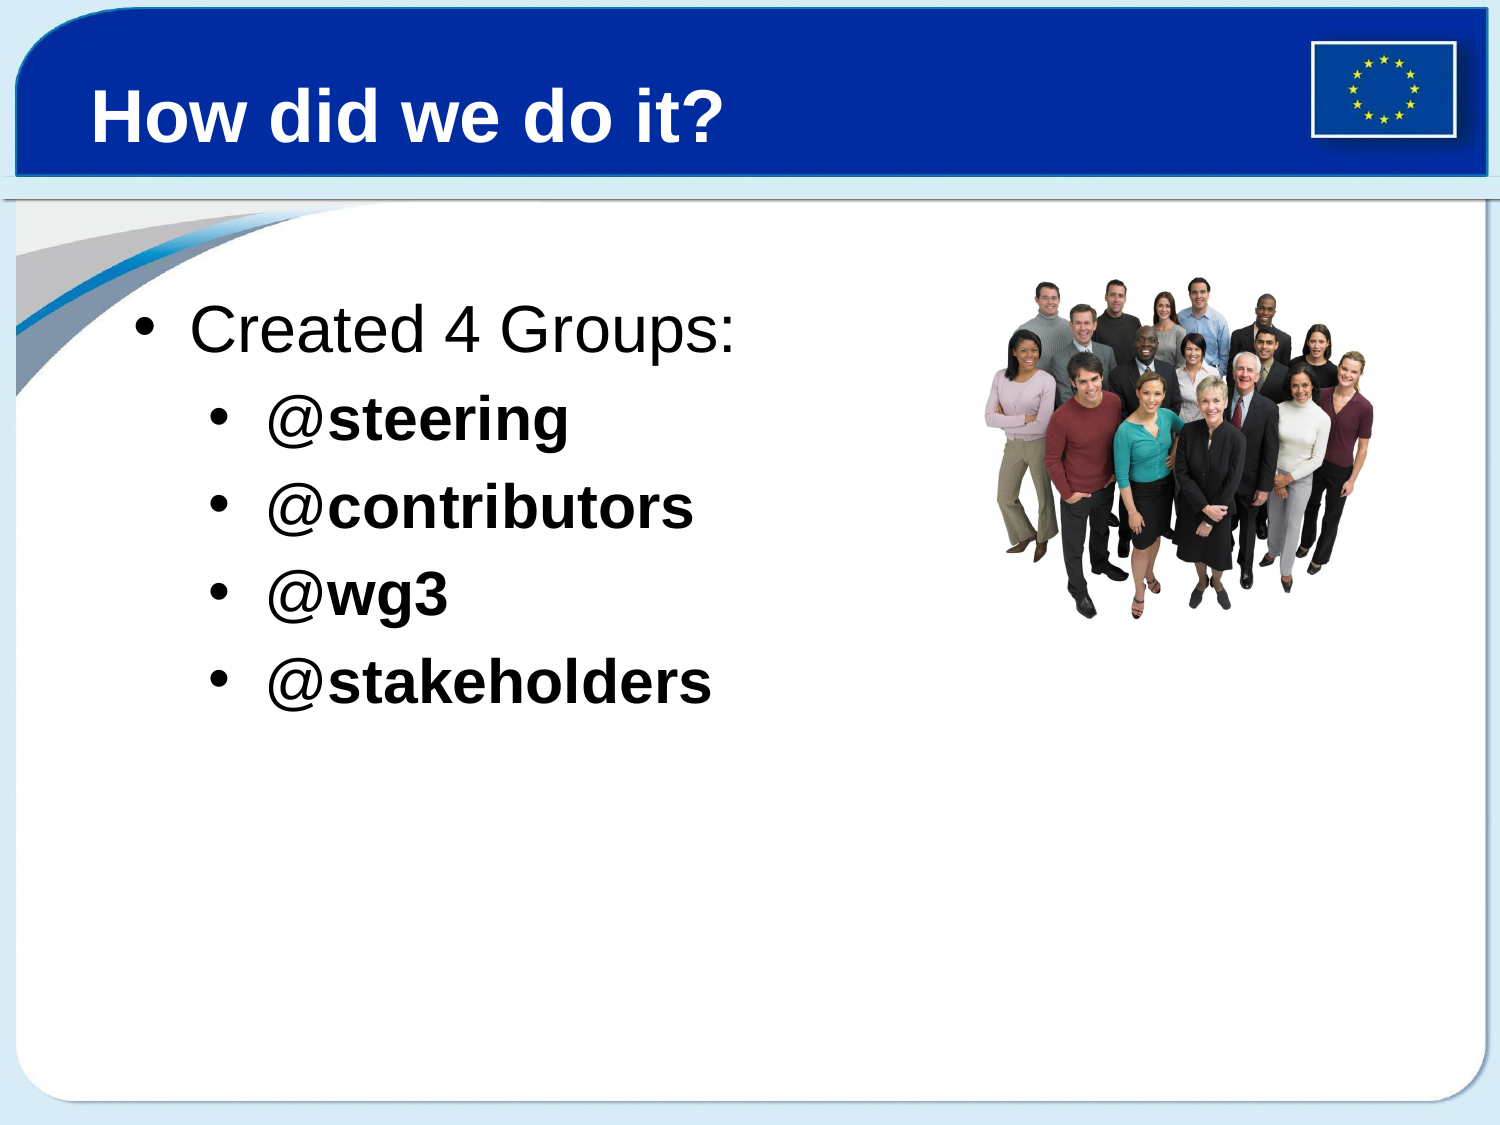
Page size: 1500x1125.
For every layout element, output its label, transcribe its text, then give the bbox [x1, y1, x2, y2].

text_box How did we do it? [75, 19, 1294, 207]
picture [0, 0, 1500, 1125]
text_box Created 4 Groups: @steering @contributors @wg3 @stakeholders [118, 149, 1394, 723]
